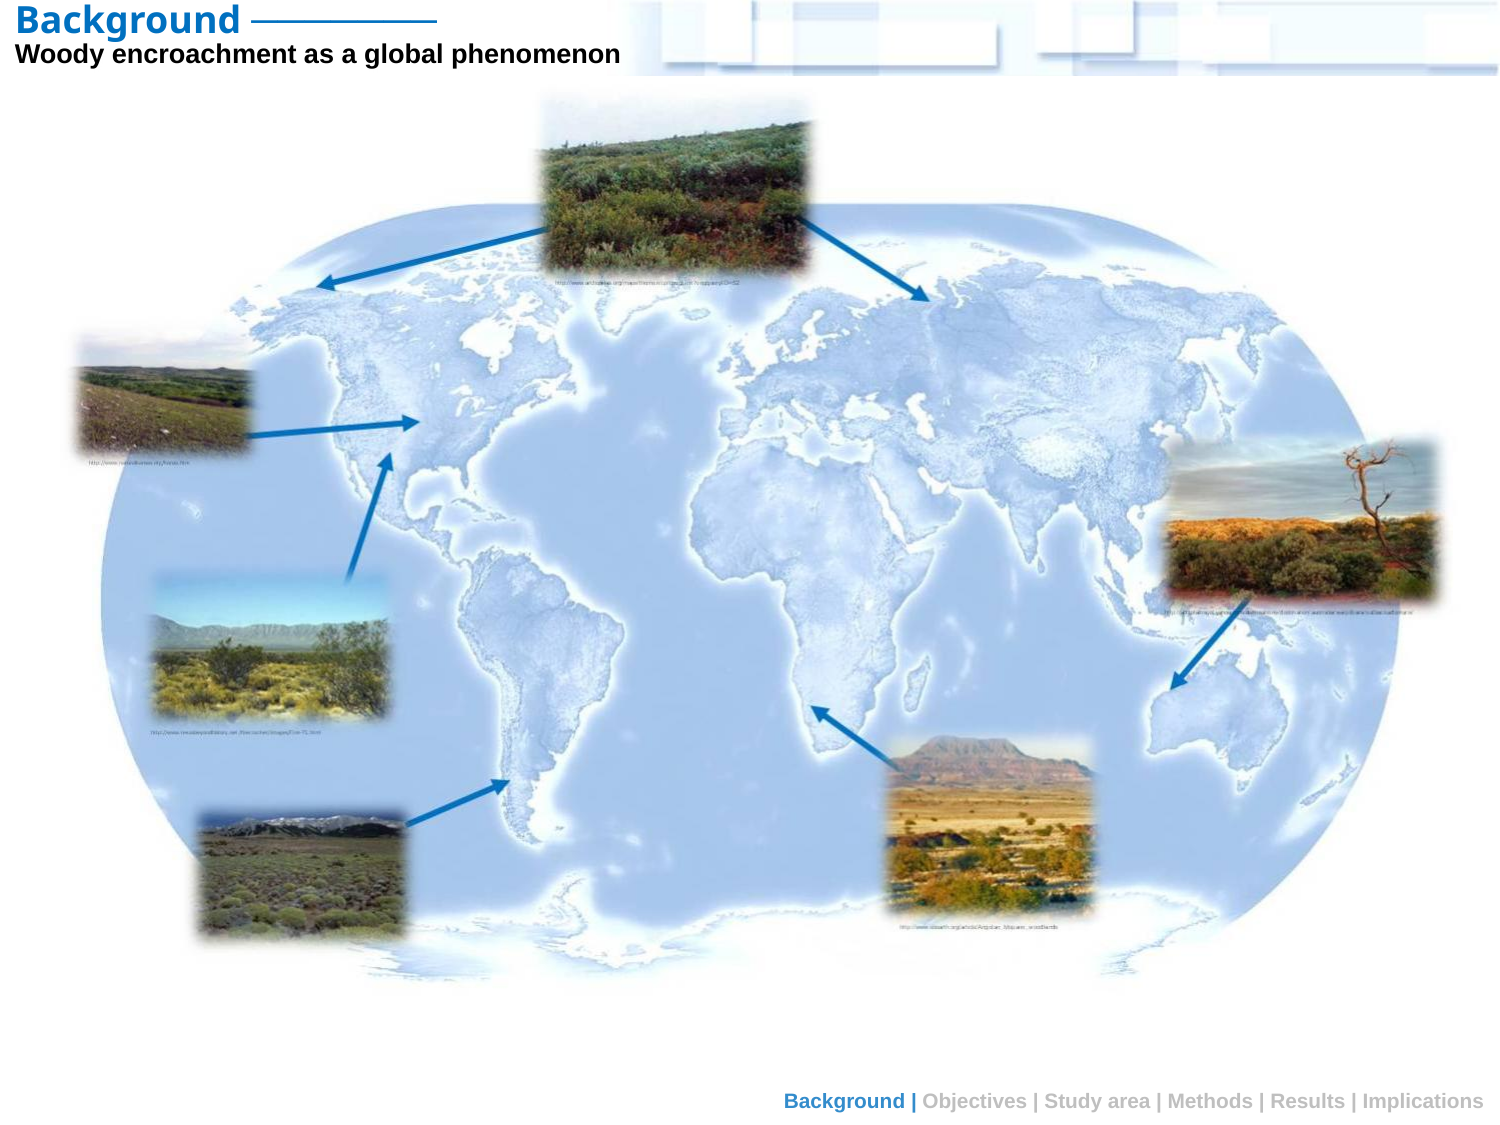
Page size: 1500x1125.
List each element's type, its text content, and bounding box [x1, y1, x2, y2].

picture [59, 0, 1500, 1000]
text_box Background | Objectives | Study area | Methods | Results | Implications [373, 1080, 1499, 1120]
text_box Woody encroachment as a global phenomenon [0, 29, 162, 77]
text_box Background ─────── [0, 7, 162, 29]
